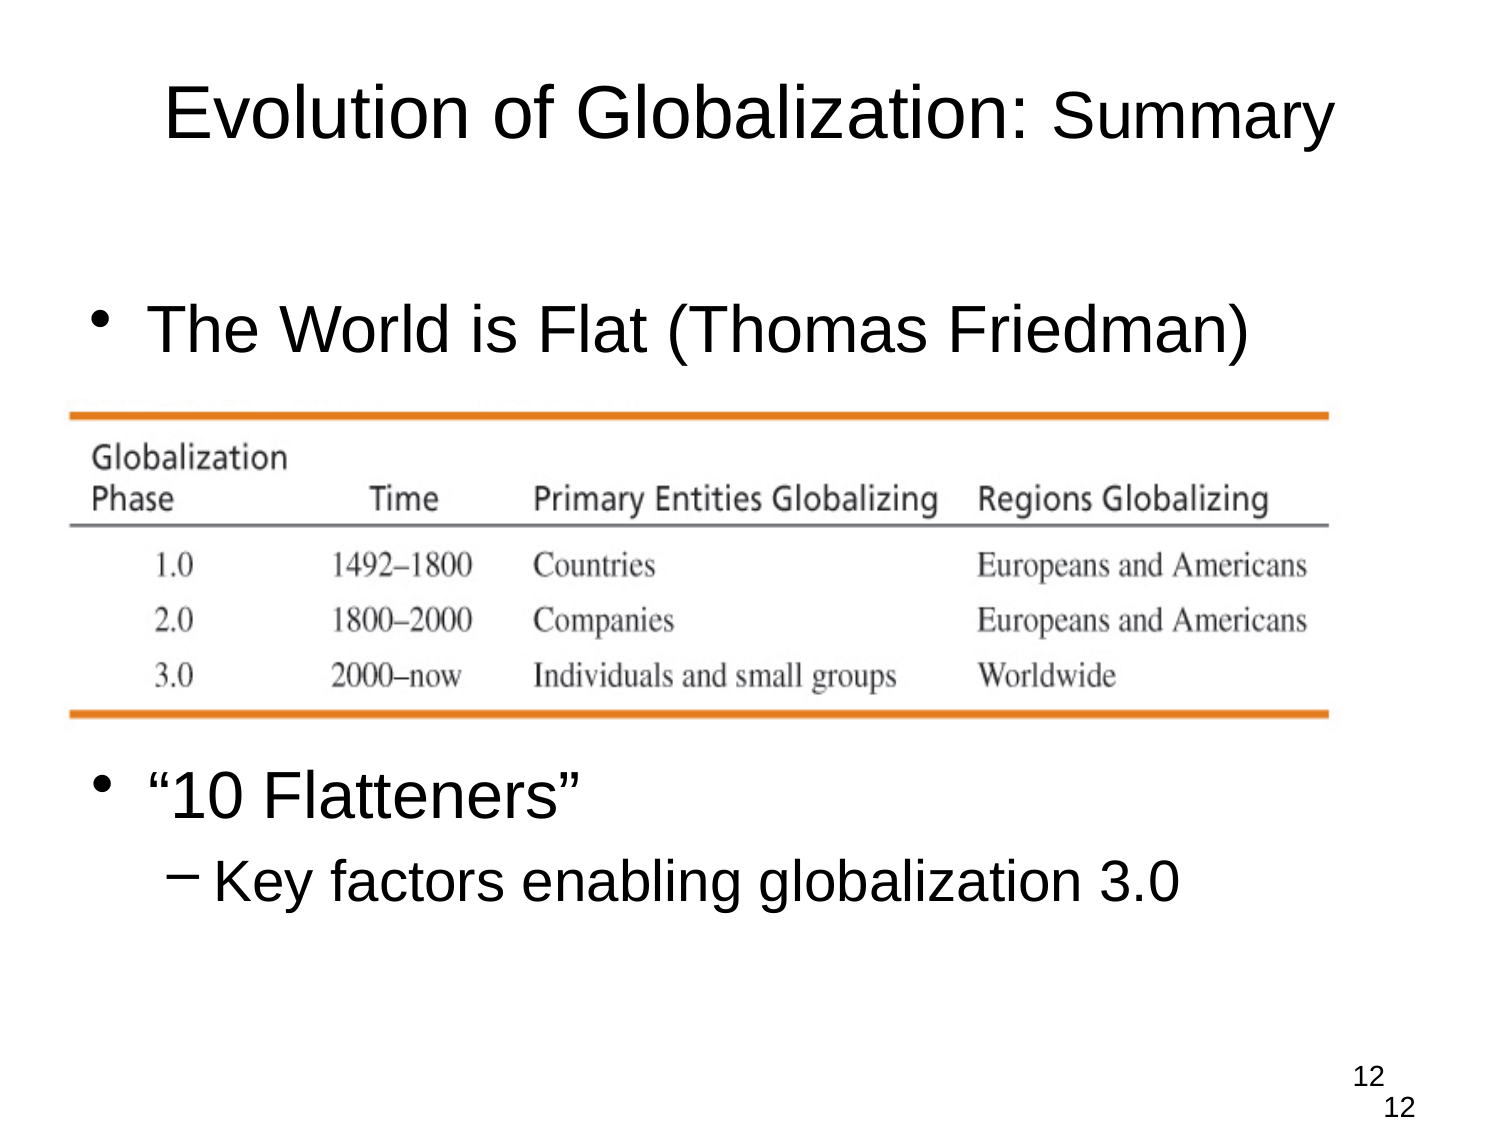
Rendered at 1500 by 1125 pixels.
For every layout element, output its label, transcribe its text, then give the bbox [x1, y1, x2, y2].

text_box The World is Flat (Thomas Friedman) [75, 287, 1388, 538]
list “10 Flatteners” Key factors enabling globalization 3.0 [76, 743, 1428, 1029]
picture [62, 399, 1341, 732]
text_box 12 [1174, 1049, 1400, 1080]
title Evolution of Globalization: Summary [74, 44, 1426, 173]
slide_number 12 [1080, 1080, 1431, 1125]
